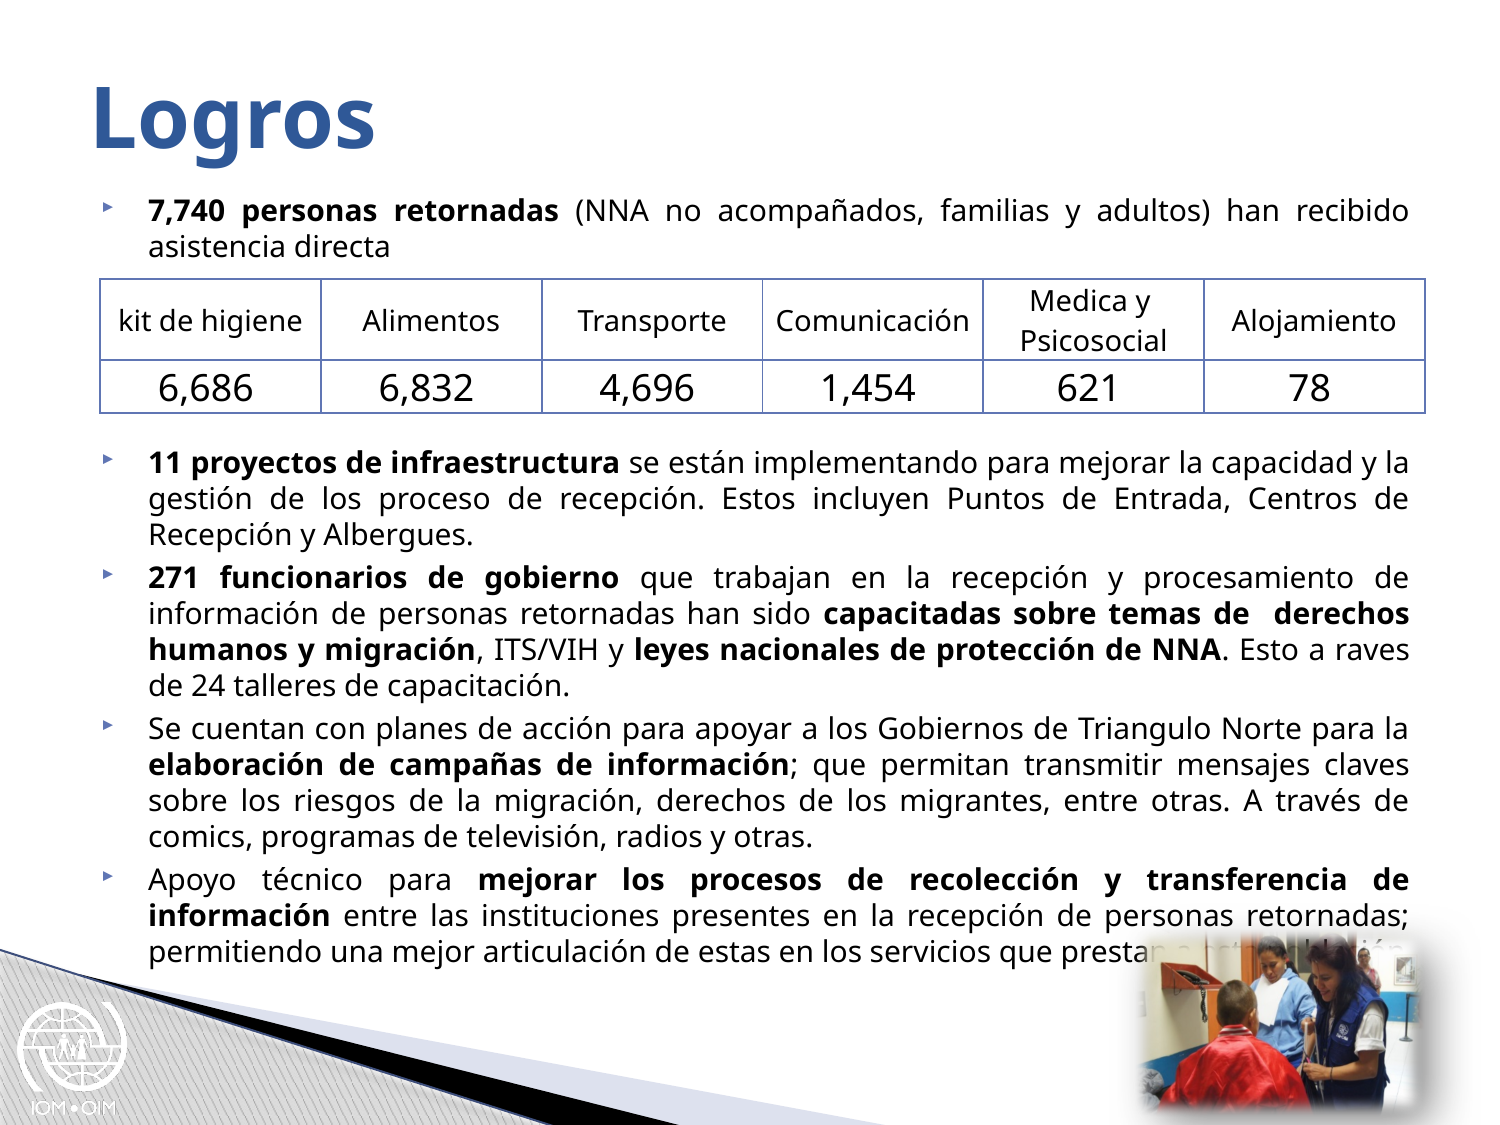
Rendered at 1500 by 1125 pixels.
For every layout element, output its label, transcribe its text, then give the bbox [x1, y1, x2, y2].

picture [1134, 928, 1426, 1118]
table_header kit de higiene [101, 280, 320, 359]
table_cell 6,832 [322, 361, 541, 412]
table_header Alojamiento [1205, 280, 1424, 359]
table_header Transporte [543, 280, 762, 359]
table_cell 6,686 [101, 361, 320, 412]
list 7,740 personas retornadas (NNA no acompañados, familias y adultos) han recibido asistencia directa 11 proyectos de infraestructura se están implementando para mejorar la capacidad y la gestión de los proceso de recepción. Estos incluyen Puntos de Entrada, Centros de Recepción y Albergues. 271 funcionarios de gobierno que trabajan en la recepción y procesamiento de información de personas retornadas han sido capacitadas sobre temas de derechos humanos y migración, ITS/VIH y leyes nacionales de protección de NNA. Esto a raves de 24 talleres de capacitación. Se cuentan con planes de acción para apoyar a los Gobiernos de Triangulo Norte para la elaboración de campañas de información; que permitan transmitir mensajes claves sobre los riesgos de la migración, derechos de los migrantes, entre otras. A través de comics, programas de televisión, radios y otras. Apoyo técnico para mejorar los procesos de recolección y transferencia de información entre las instituciones presentes en la recepción de personas retornadas; permitiendo una mejor articulación de estas en los servicios que prestan a esta población [75, 184, 1425, 1000]
table_header Medica y Psicosocial [984, 280, 1203, 359]
table_cell 4,696 [543, 361, 762, 412]
title Logros [75, 20, 1425, 184]
table_cell 1,454 [763, 361, 982, 412]
table_cell 78 [1205, 361, 1424, 412]
table_header Comunicación [763, 280, 982, 359]
table_header Alimentos [322, 280, 541, 359]
table_cell 621 [984, 361, 1203, 412]
